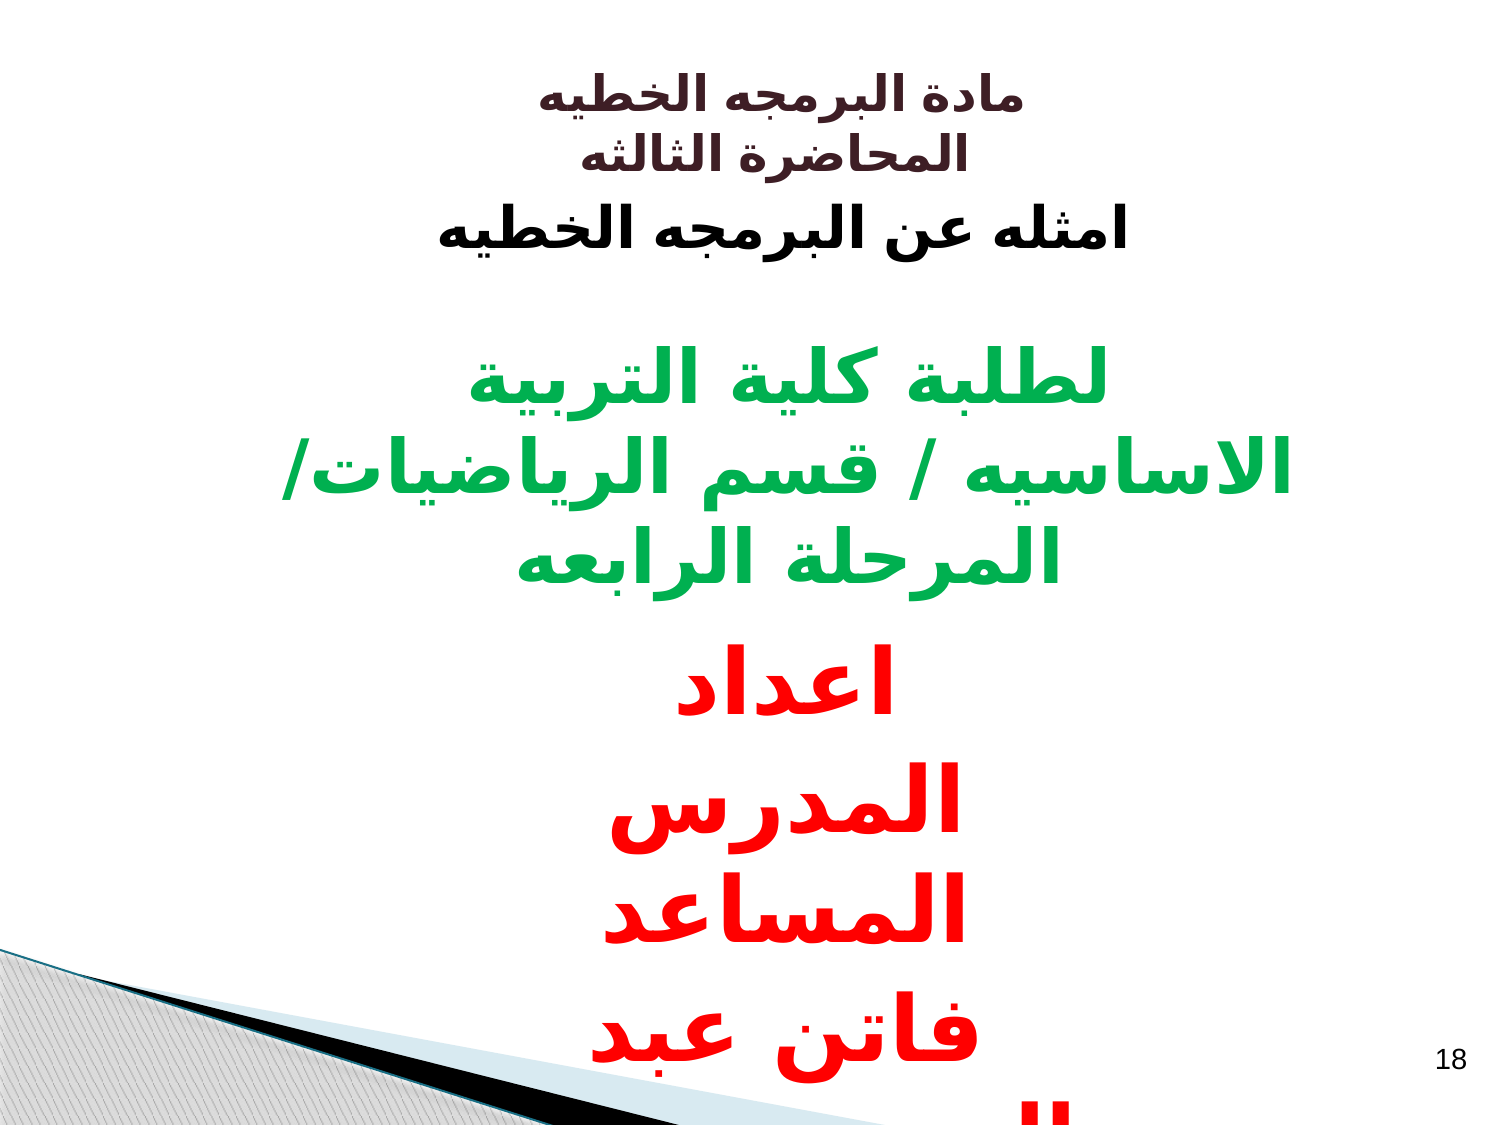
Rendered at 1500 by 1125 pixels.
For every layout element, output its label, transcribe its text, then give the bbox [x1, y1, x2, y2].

text_box اعداد المدرس المساعد فاتن عبد الرحمن حميد [416, 615, 1167, 1125]
slide_number 18 [1399, 1023, 1483, 1084]
text_box لطلبة كلية التربية الاساسيه / قسم الرياضيات/ المرحلة الرابعه [251, 321, 1327, 607]
list مادة البرمجه الخطيه المحاضرة الثالثه امثله عن البرمجه الخطيه [100, 54, 1451, 1000]
